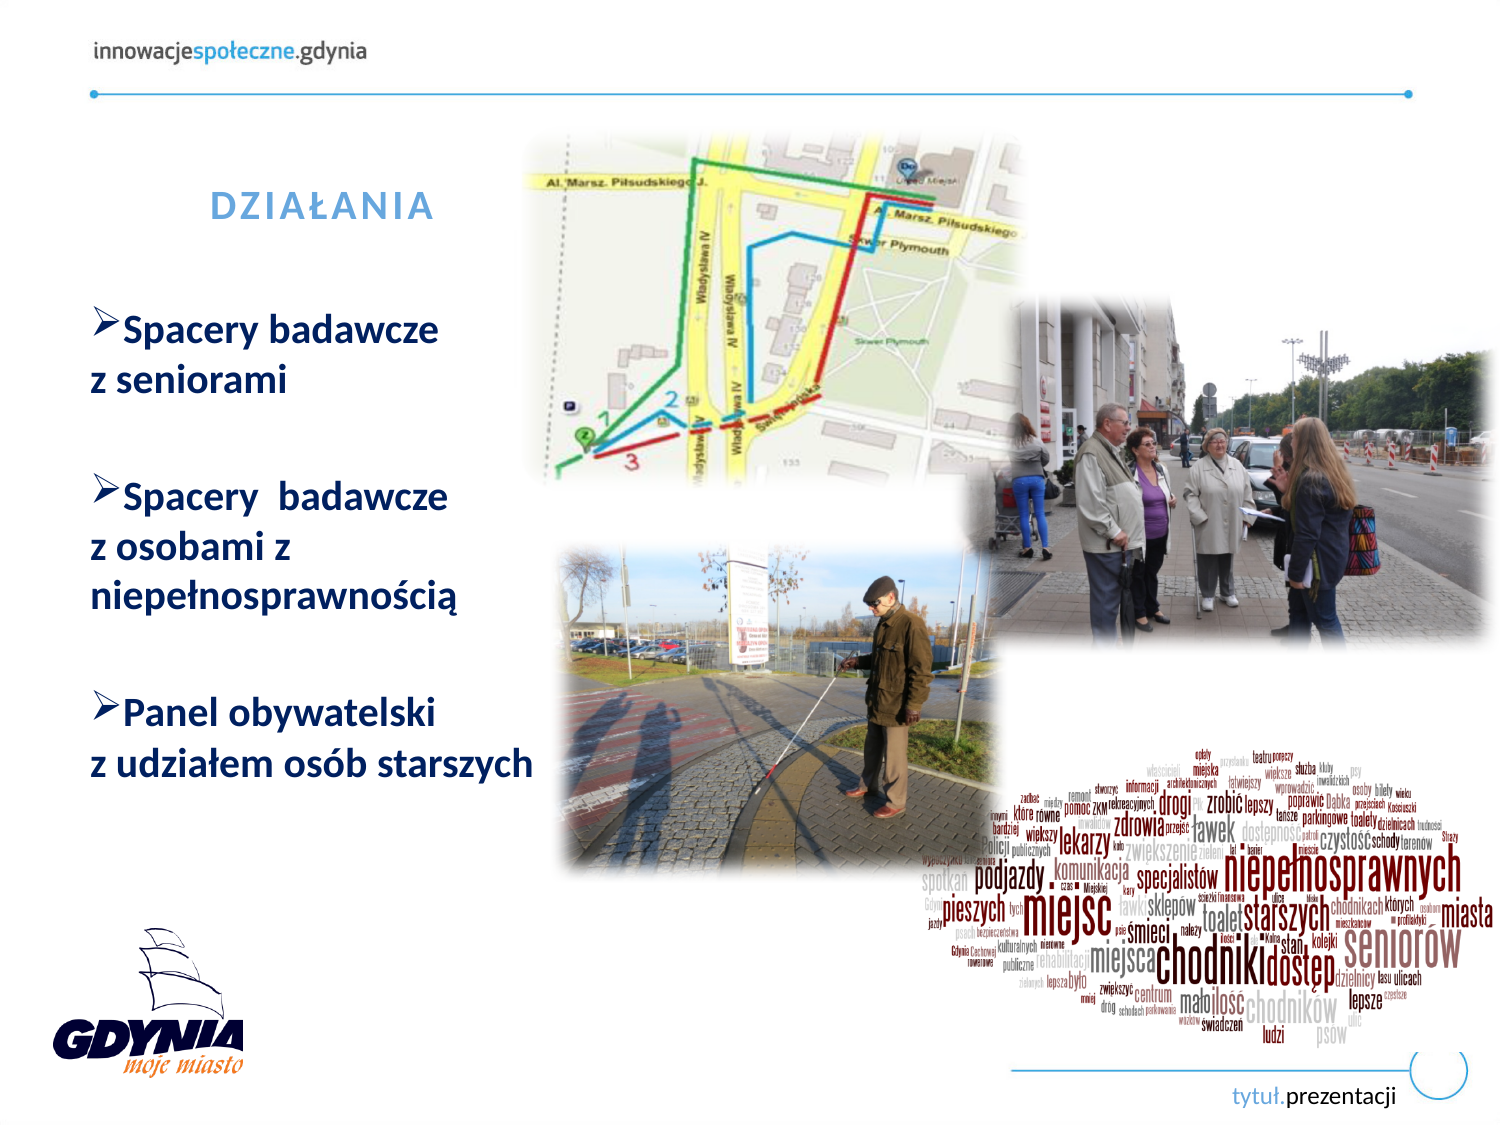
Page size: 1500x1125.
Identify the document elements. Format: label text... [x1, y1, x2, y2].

picture [0, 0, 1500, 1125]
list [513, 125, 1032, 493]
list Spacery badawcze z seniorami Spacery badawcze z osobami z niepełnosprawnością Panel obywatelski z udziałem osób starszych [75, 235, 569, 1005]
title DZIAŁANIA [75, 125, 511, 235]
